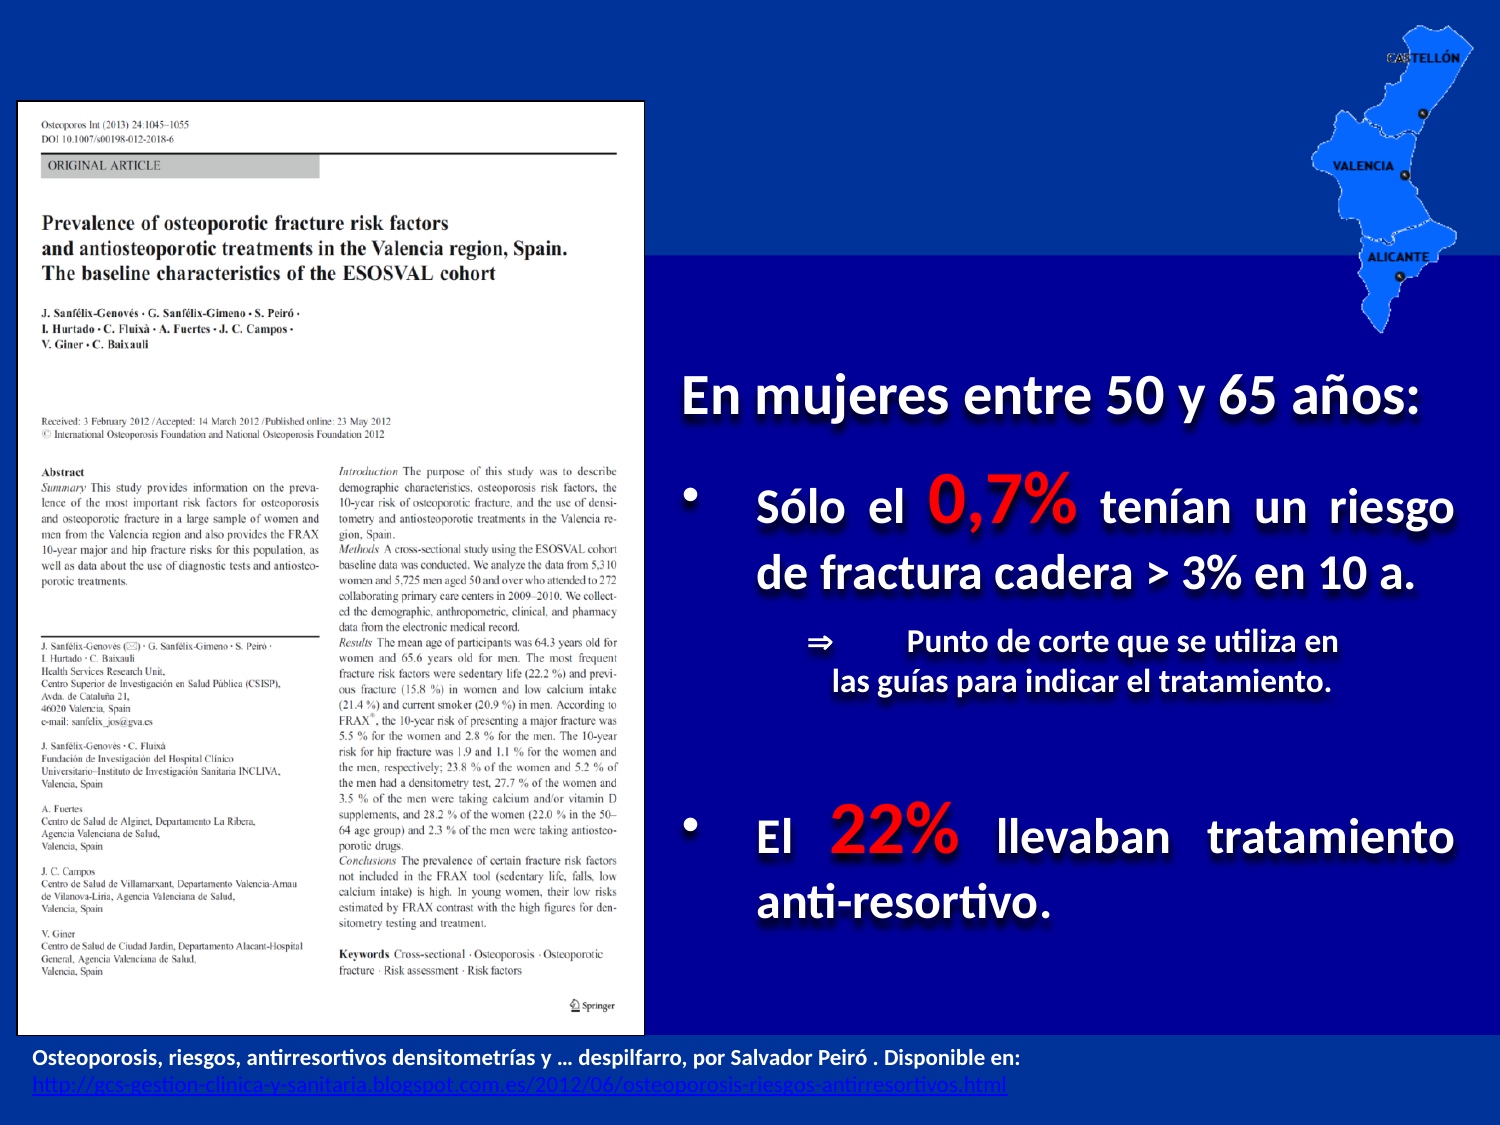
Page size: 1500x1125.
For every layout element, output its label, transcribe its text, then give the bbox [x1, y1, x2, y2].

picture [1304, 18, 1480, 341]
picture [17, 101, 644, 1035]
text_box En mujeres entre 50 y 65 años: Sólo el 0,7% tenían un riesgo de fractura cadera > 3% en 10 a.  Punto de corte que se utiliza en las guías para indicar el tratamiento. El 22% llevaban tratamiento anti-resortivo. [667, 349, 1471, 937]
text_box Osteoporosis, riesgos, antirresortivos densitometrías y … despilfarro, por Salvador Peiró . Disponible en: http://gcs-gestion-clinica-y-sanitaria.blogspot.com.es/2012/06/osteoporosis-riesgos-antirresortivos.html [17, 1034, 1365, 1105]
text_box [649, 253, 1500, 1037]
